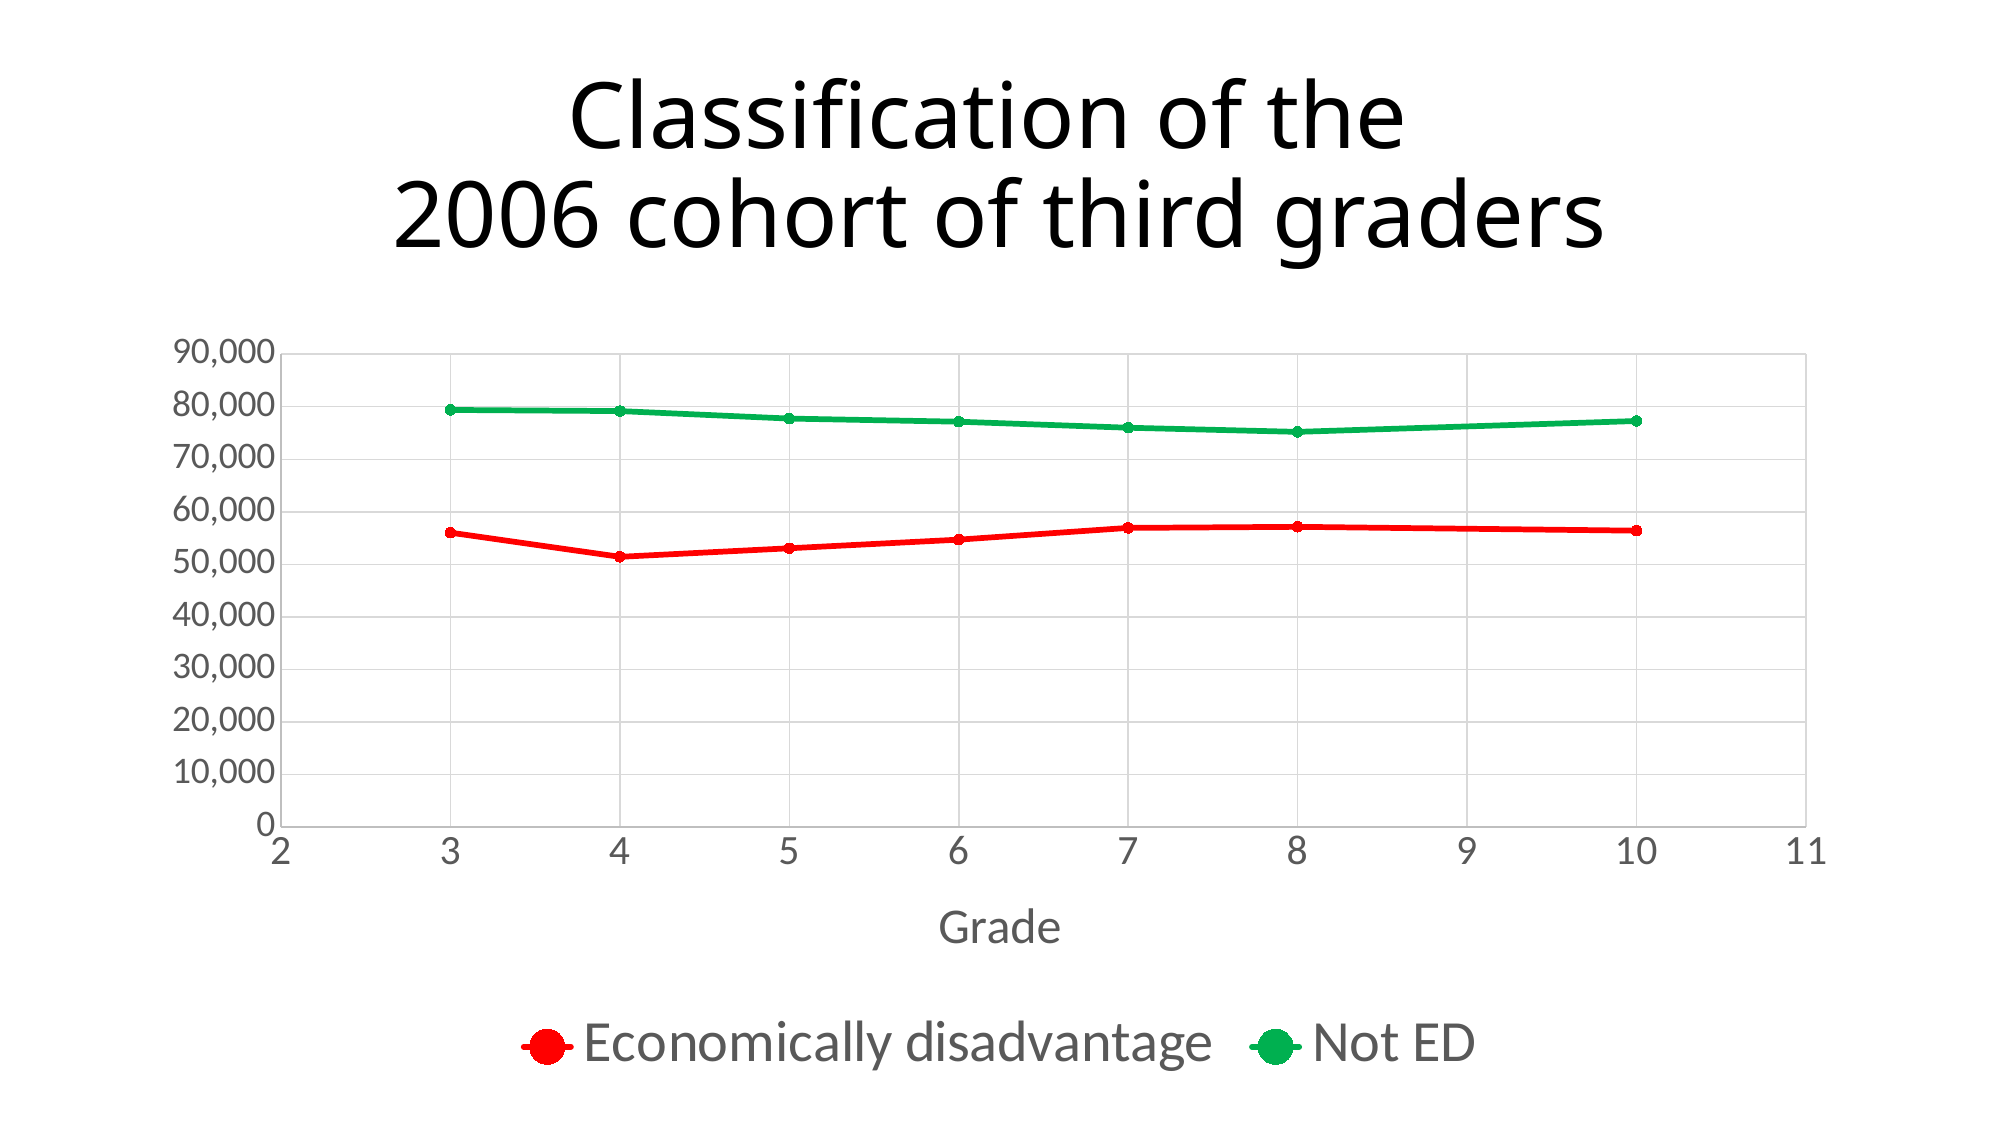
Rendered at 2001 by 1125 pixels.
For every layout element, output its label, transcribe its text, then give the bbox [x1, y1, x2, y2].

chart [137, 320, 1863, 1088]
title Classification of the 2006 cohort of third graders [137, 59, 1863, 278]
